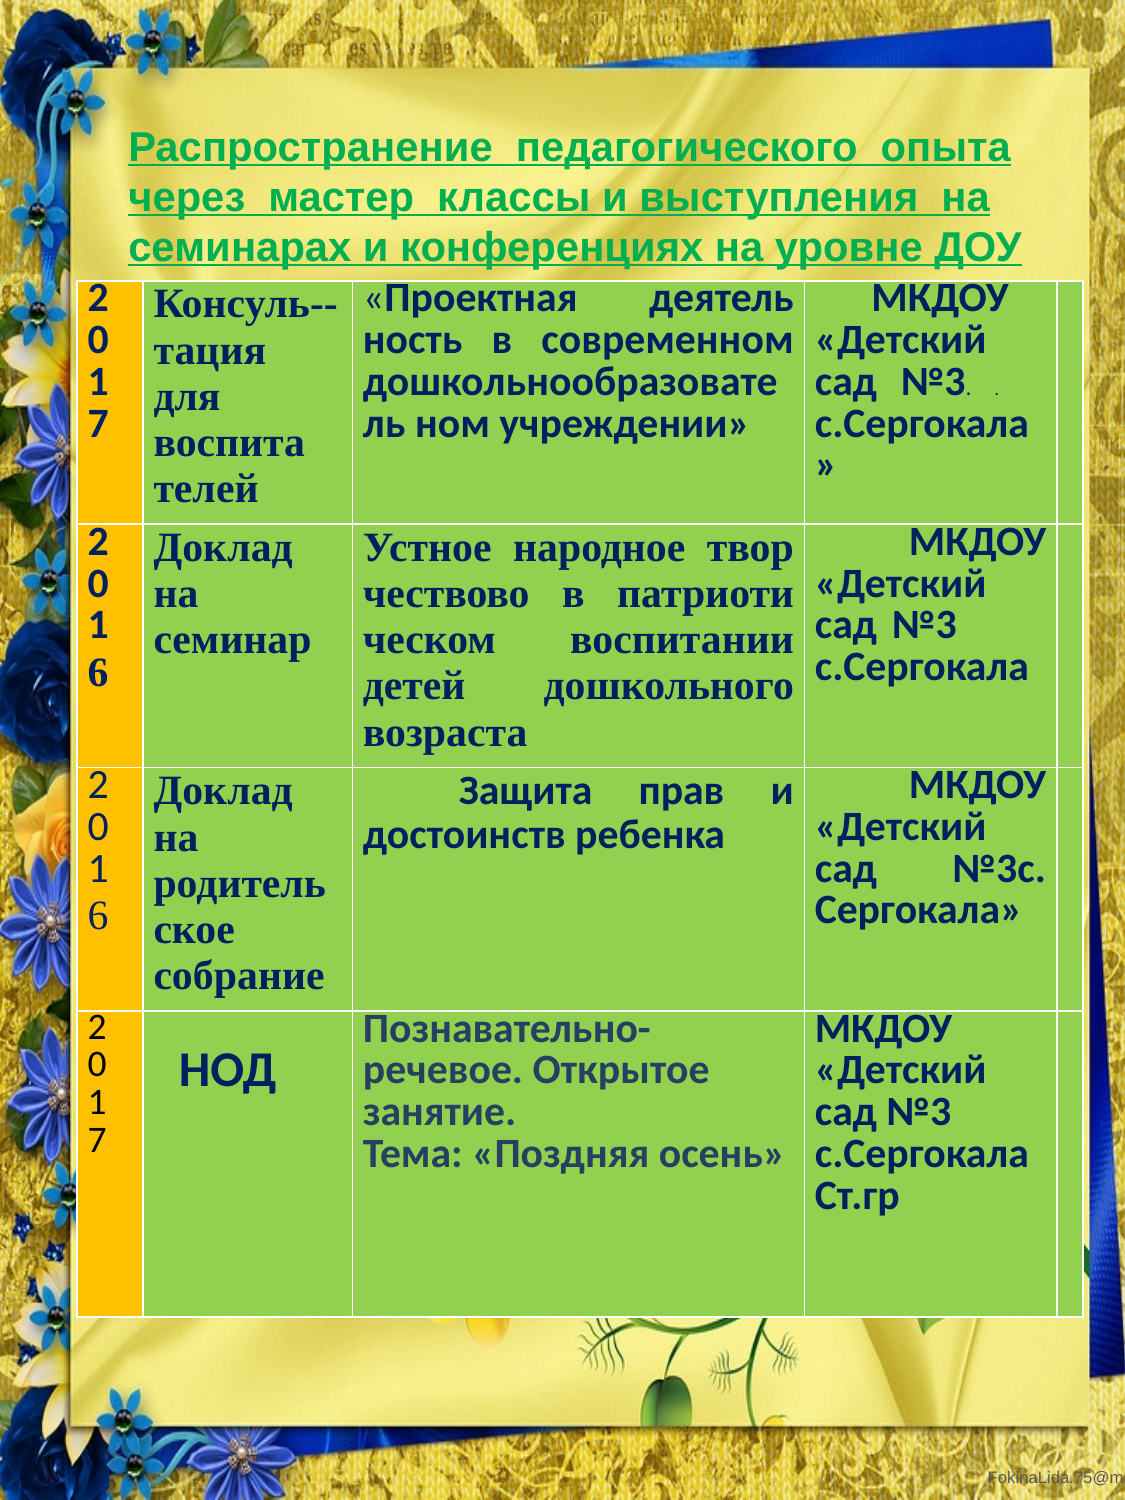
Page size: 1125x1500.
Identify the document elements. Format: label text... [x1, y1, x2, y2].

table_header [1058, 282, 1082, 523]
table_header Консуль-- тация для воспита телей [144, 282, 352, 523]
table_cell [1058, 1012, 1082, 1316]
table_cell [1058, 768, 1082, 1010]
table_cell МКДОУ «Детский сад №3с. Сергокала» [805, 768, 1056, 1010]
table_cell 2 0 1 6 [78, 525, 142, 767]
table_cell [1058, 525, 1082, 767]
table_cell МКДОУ «Детский сад №3 с.Сергокала [805, 525, 1056, 767]
table_cell Доклад на родитель ское собрание [144, 768, 352, 1010]
table_header «Проектная деятель ность в современном дошкольнообразователь ном учреждении» [353, 282, 804, 523]
table_cell 2 0 1 7 [78, 1012, 142, 1316]
table_cell МКДОУ «Детский сад №3 с.Сергокала Ст.гр [805, 1012, 1056, 1316]
picture [0, 0, 1125, 1500]
table_header 2 0 1 7 [78, 282, 142, 523]
text_box Распространение педагогического опыта через мастер классы и выступления на семинарах и конференциях на уровне ДОУ [113, 112, 1059, 277]
table_cell Познавательно- речевое. Открытое занятие. Тема: «Поздняя осень» [353, 1012, 804, 1316]
table_cell 2 0 1 6 [78, 768, 142, 1010]
table_cell НОД [144, 1012, 352, 1316]
table_cell Доклад на семинар [144, 525, 352, 767]
table_cell Защита прав и достоинств ребенка [353, 768, 804, 1010]
table_header МКДОУ «Детский сад №3. . с.Сергокала» [805, 282, 1056, 523]
table_cell Устное народное твор чествово в патриоти ческом воспитании детей дошкольного возраста [353, 525, 804, 767]
